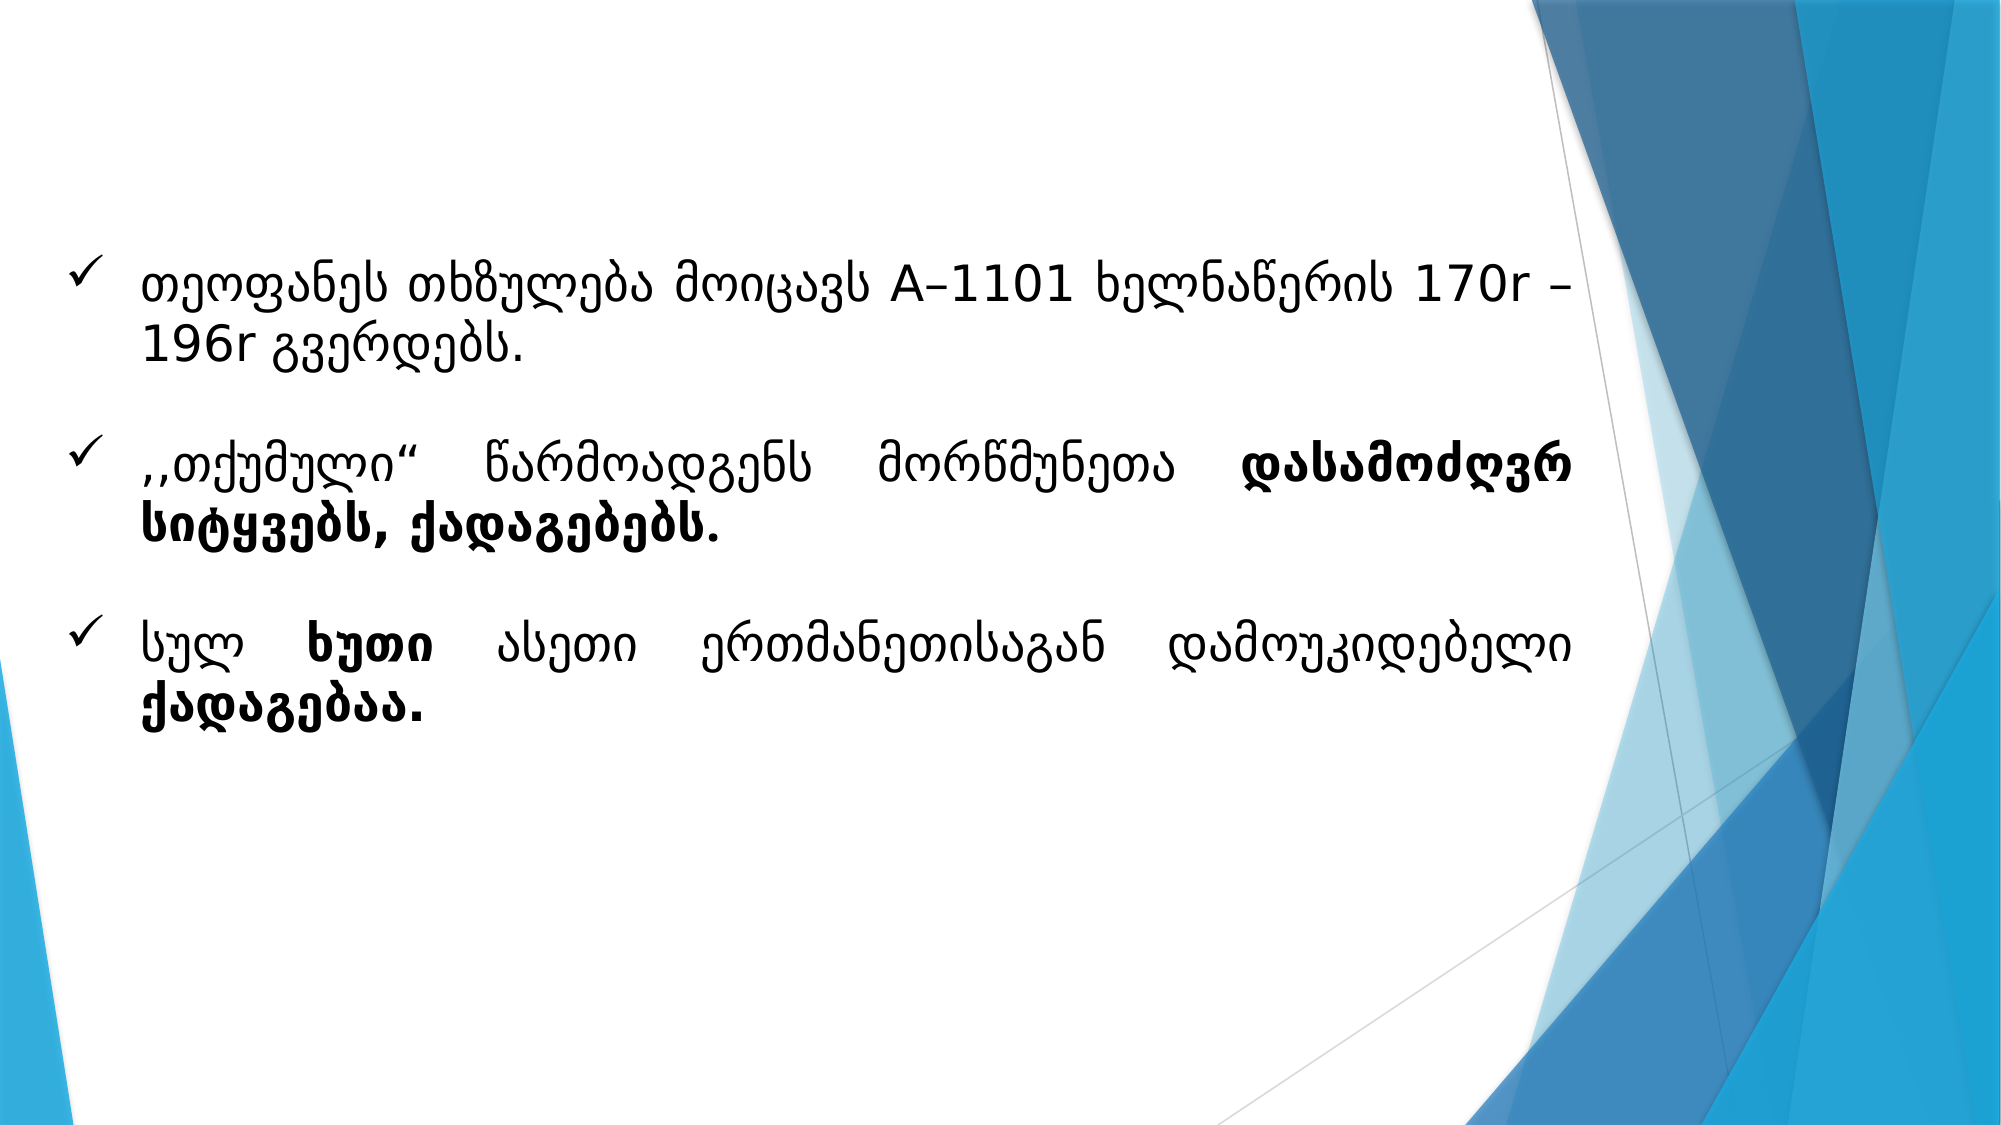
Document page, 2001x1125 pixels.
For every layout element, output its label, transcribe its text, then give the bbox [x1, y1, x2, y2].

text_box თეოფანეს თხზულება მოიცავს A–1101 ხელნაწერის 170r –196r გვერდებს. ,,თქუმული“ წარმოადგენს მორწმუნეთა დასამოძღვრ სიტყვებს, ქადაგებებს. სულ ხუთი ასეთი ერთმანეთისაგან დამოუკიდებელი ქადაგებაა. [50, 243, 1589, 739]
